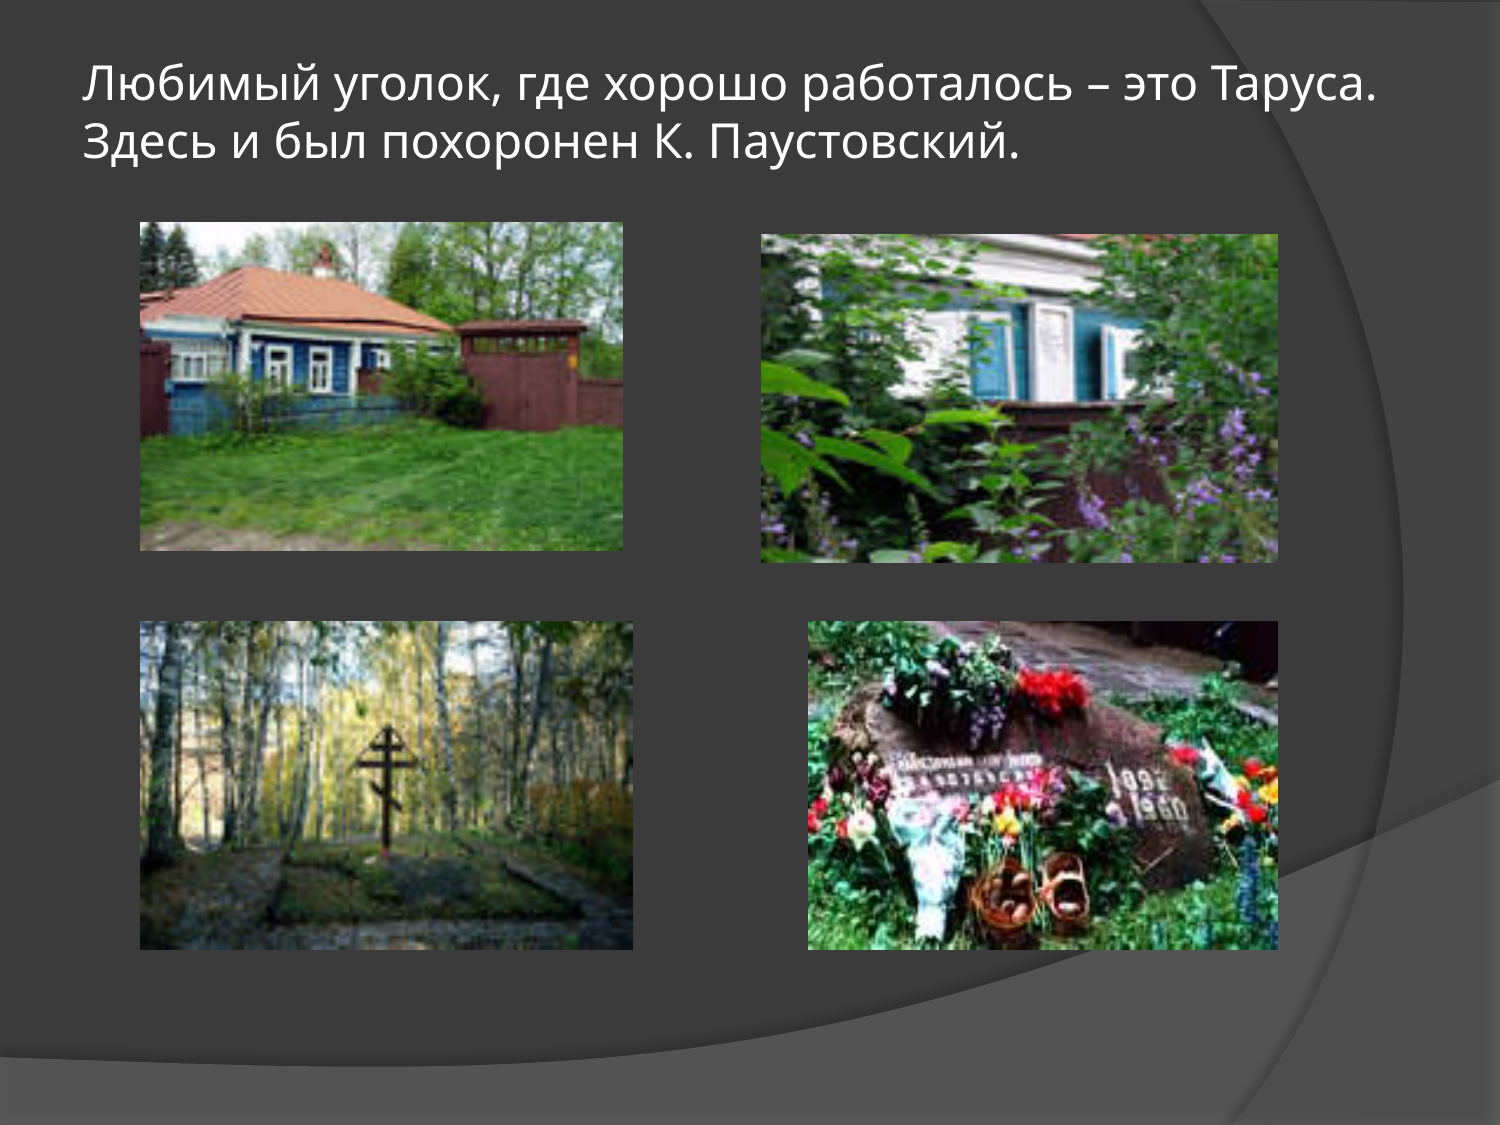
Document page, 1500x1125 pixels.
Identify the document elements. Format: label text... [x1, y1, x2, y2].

picture [140, 222, 623, 551]
picture [761, 234, 1278, 563]
title Любимый уголок, где хорошо работалось – это Таруса. Здесь и был похоронен К. Паустовский. [75, 45, 1425, 176]
picture [140, 620, 633, 950]
picture [808, 620, 1278, 950]
